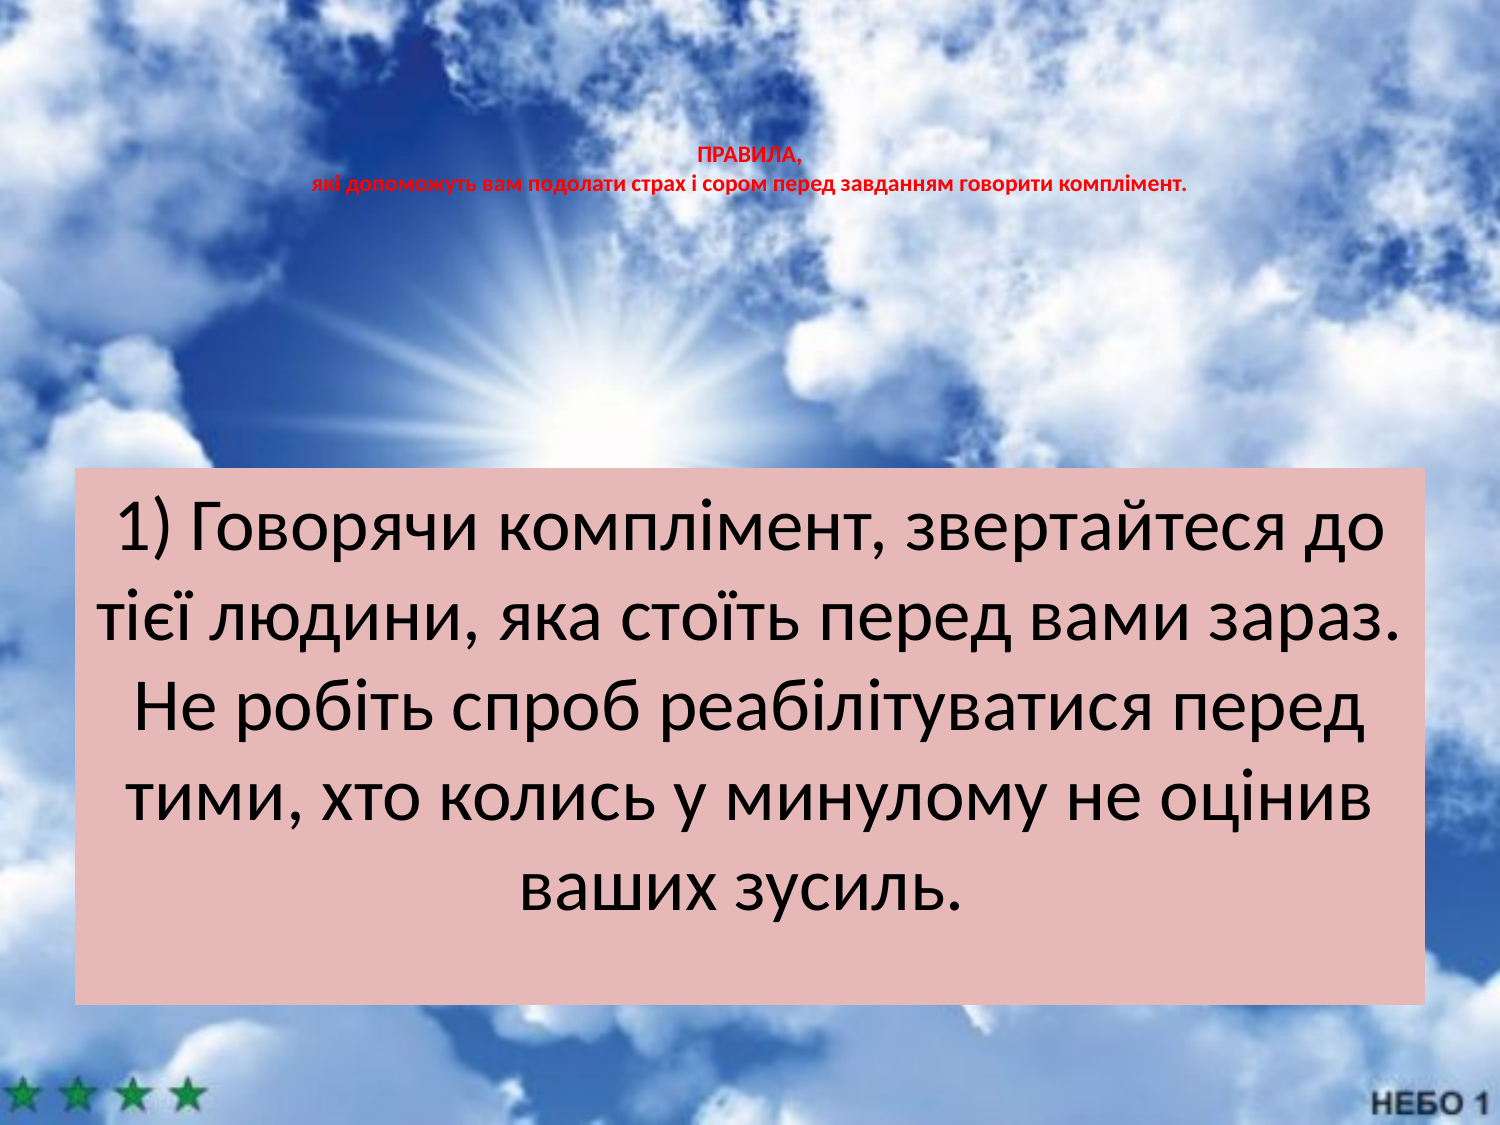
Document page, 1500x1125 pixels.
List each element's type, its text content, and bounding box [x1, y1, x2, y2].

picture [0, 0, 1500, 1125]
list 1) Говорячи комплімент, звертайтеся до тієї людини, яка стоїть перед вами зараз. Не робіть спроб реабілітуватися перед тими, хто колись у минулому не оцінив ваших зусиль. [75, 468, 1425, 1005]
title ПРАВИЛА, які допоможуть вам подолати страх і сором перед завданням говорити комплімент. [75, 45, 1425, 233]
